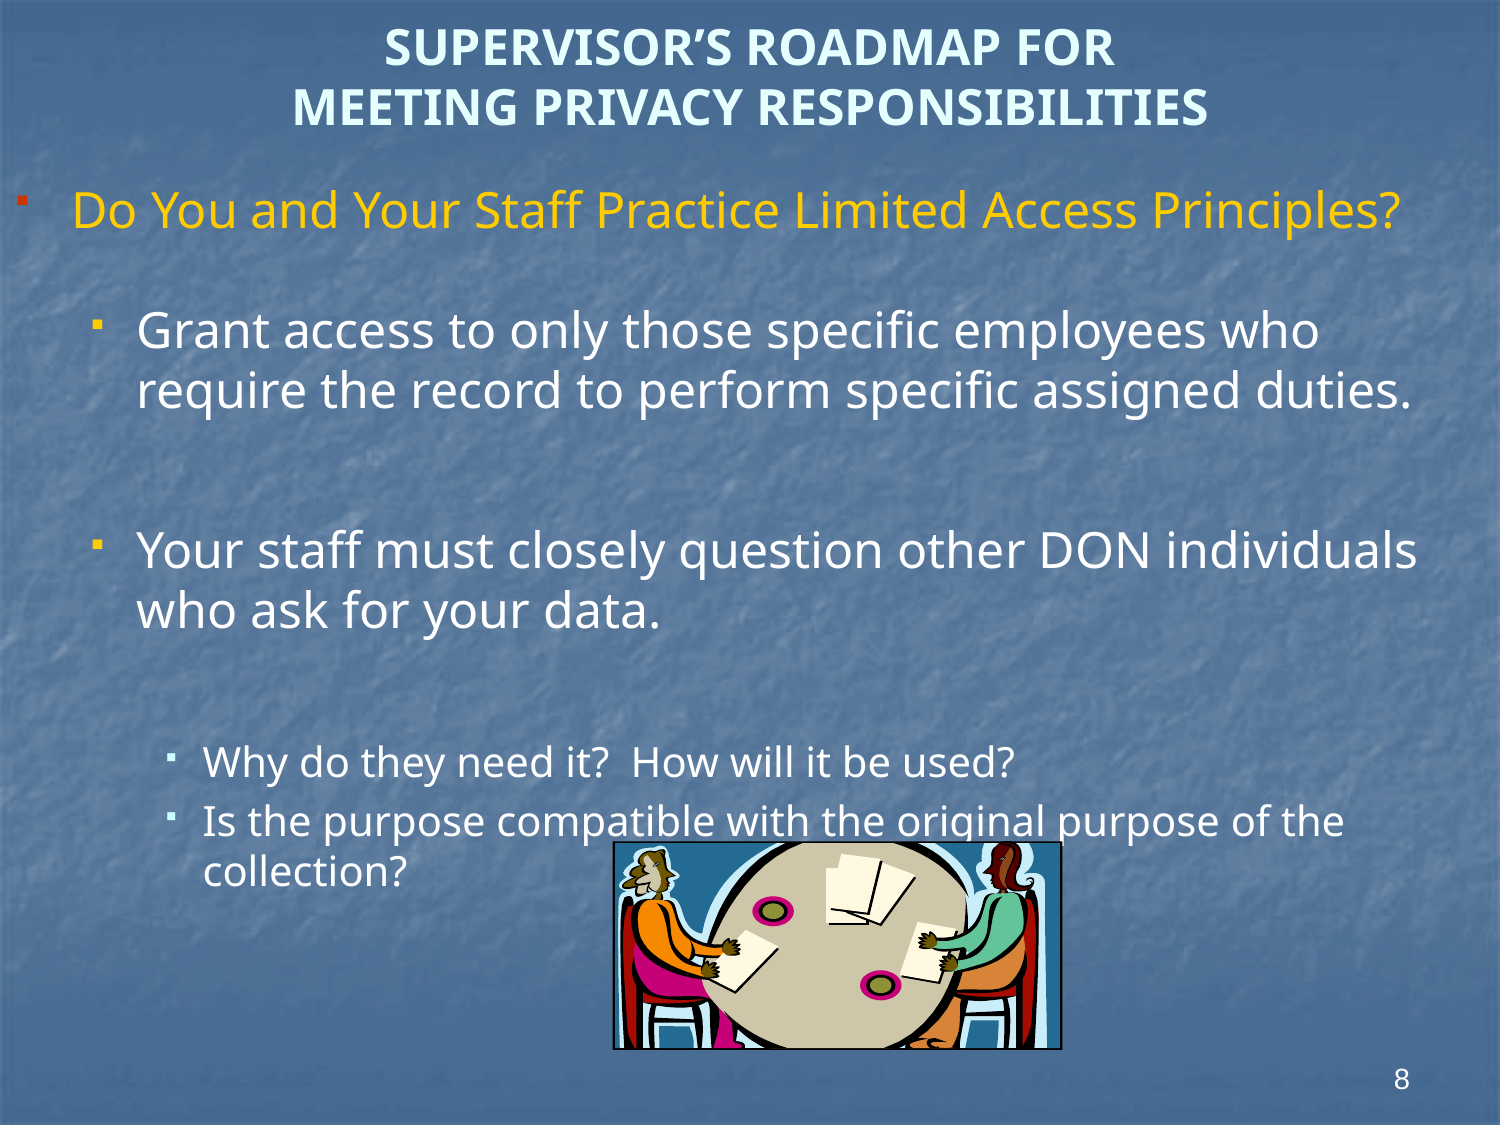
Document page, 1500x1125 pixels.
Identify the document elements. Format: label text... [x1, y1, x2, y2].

picture [612, 837, 1063, 1051]
title SUPERVISOR’S ROADMAP FOR MEETING PRIVACY RESPONSIBILITIES [74, 0, 1426, 151]
slide_number 8 [1074, 1076, 1426, 1103]
list Do You and Your Staff Practice Limited Access Principles? Grant access to only those specific employees who require the record to perform specific assigned duties. Your staff must closely question other DON individuals who ask for your data. Why do they need it? How will it be used? Is the purpose compatible with the original purpose of the collection? [0, 162, 1500, 1076]
